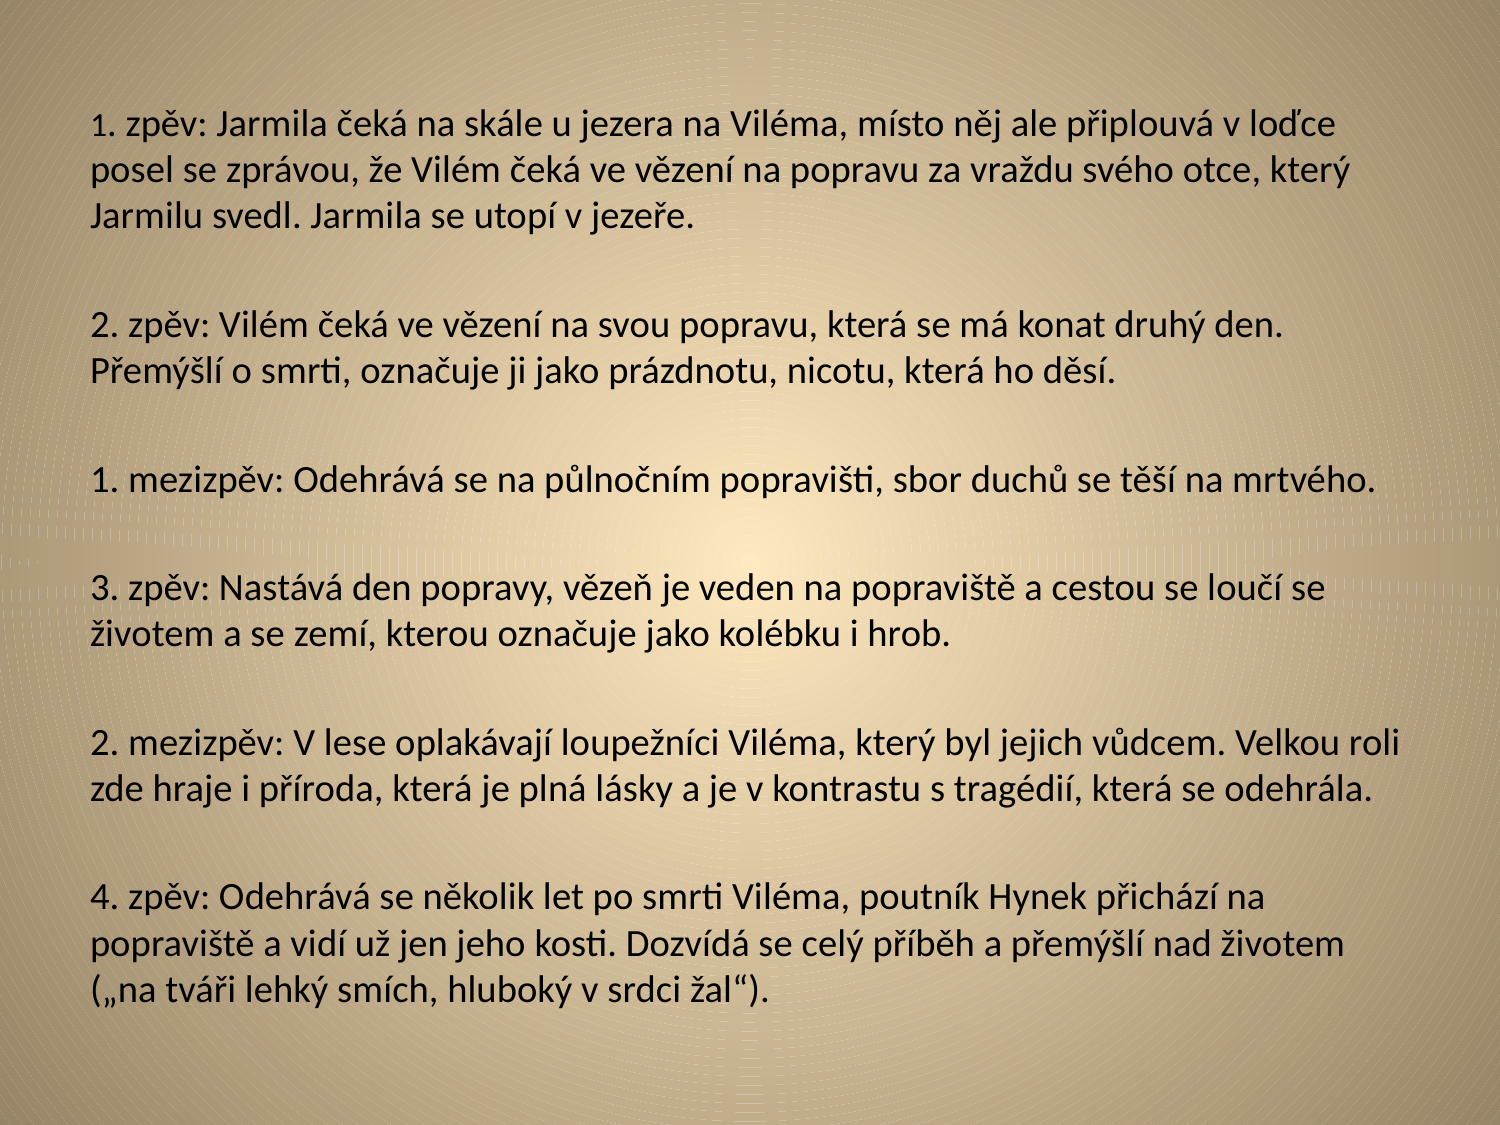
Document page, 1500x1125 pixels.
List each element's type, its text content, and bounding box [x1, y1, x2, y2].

list 1. zpěv: Jarmila čeká na skále u jezera na Viléma, místo něj ale připlouvá v loďce posel se zprávou, že Vilém čeká ve vězení na popravu za vraždu svého otce, který Jarmilu svedl. Jarmila se utopí v jezeře. 2. zpěv: Vilém čeká ve vězení na svou popravu, která se má konat druhý den. Přemýšlí o smrti, označuje ji jako prázdnotu, nicotu, která ho děsí. 1. mezizpěv: Odehrává se na půlnočním popravišti, sbor duchů se těší na mrtvého. 3. zpěv: Nastává den popravy, vězeň je veden na popraviště a cestou se loučí se životem a se zemí, kterou označuje jako kolébku i hrob. 2. mezizpěv: V lese oplakávají loupežníci Viléma, který byl jejich vůdcem. Velkou roli zde hraje i příroda, která je plná lásky a je v kontrastu s tragédií, která se odehrála. 4. zpěv: Odehrává se několik let po smrti Viléma, poutník Hynek přichází na popraviště a vidí už jen jeho kosti. Dozvídá se celý příběh a přemýšlí nad životem („na tváři lehký smích, hluboký v srdci žal“). [75, 90, 1425, 1047]
title [75, 45, 1425, 90]
